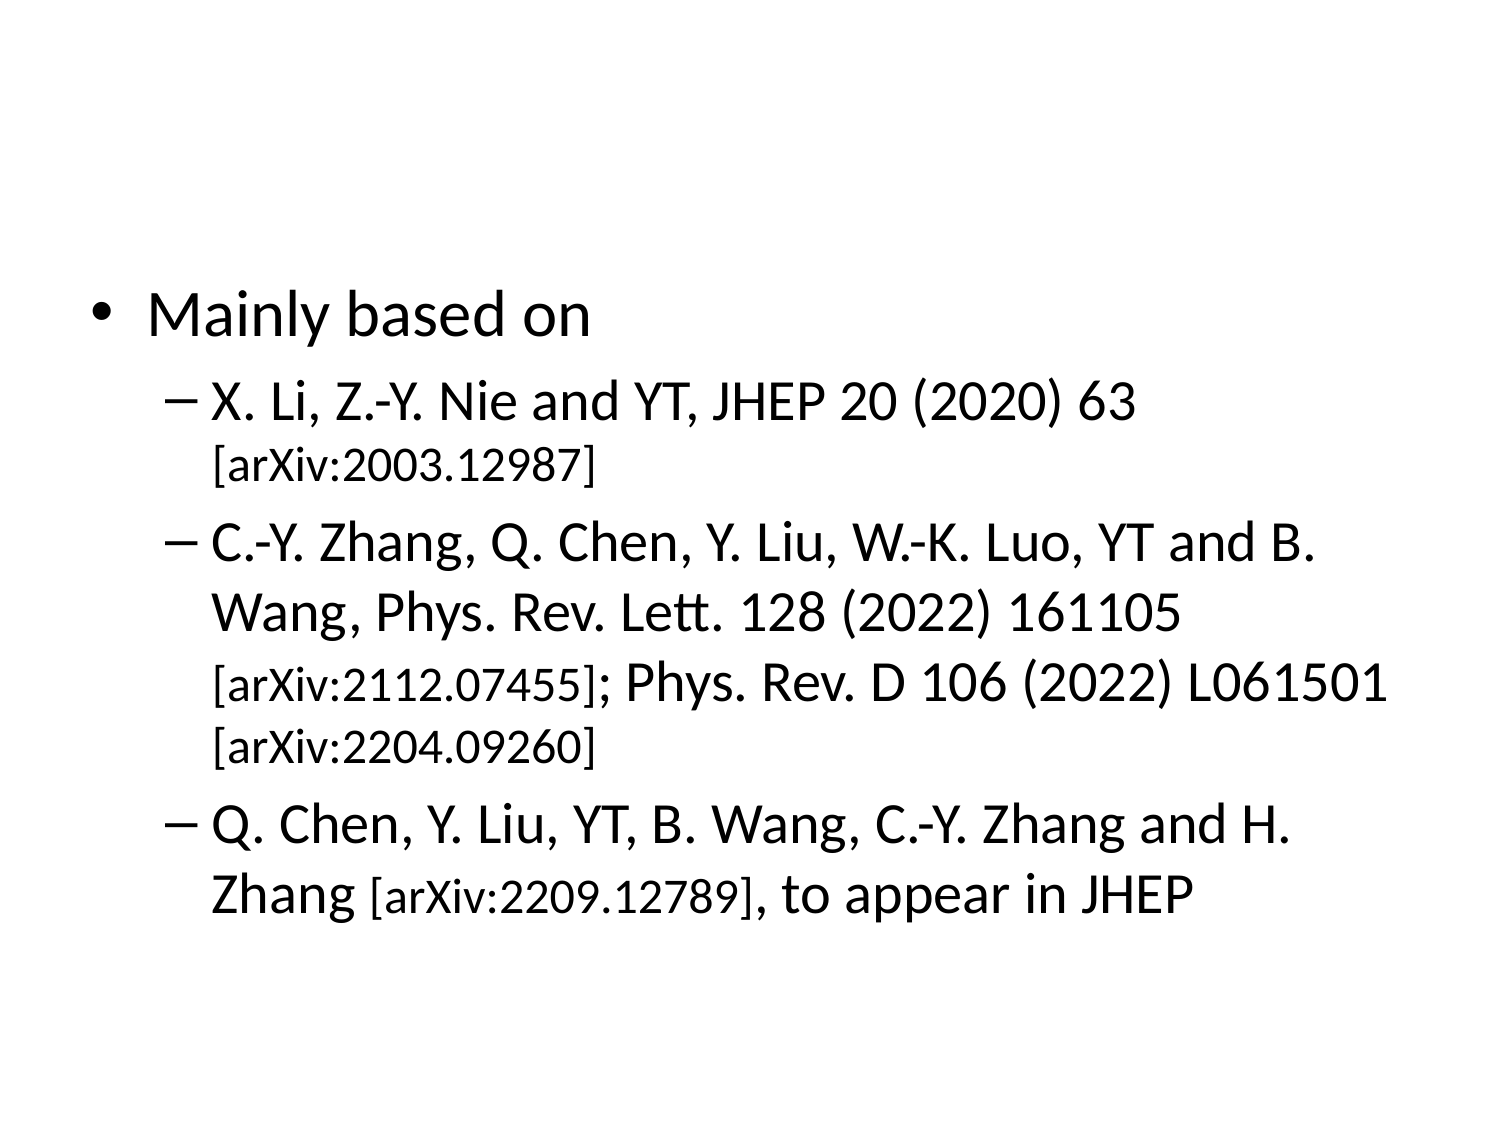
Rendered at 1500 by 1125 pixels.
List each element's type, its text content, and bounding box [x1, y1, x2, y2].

list Mainly based on X. Li, Z.-Y. Nie and YT, JHEP 20 (2020) 63 [arXiv:2003.12987] C.-Y. Zhang, Q. Chen, Y. Liu, W.-K. Luo, YT and B. Wang, Phys. Rev. Lett. 128 (2022) 161105 [arXiv:2112.07455]; Phys. Rev. D 106 (2022) L061501 [arXiv:2204.09260] Q. Chen, Y. Liu, YT, B. Wang, C.-Y. Zhang and H. Zhang [arXiv:2209.12789], to appear in JHEP [75, 262, 1425, 1005]
